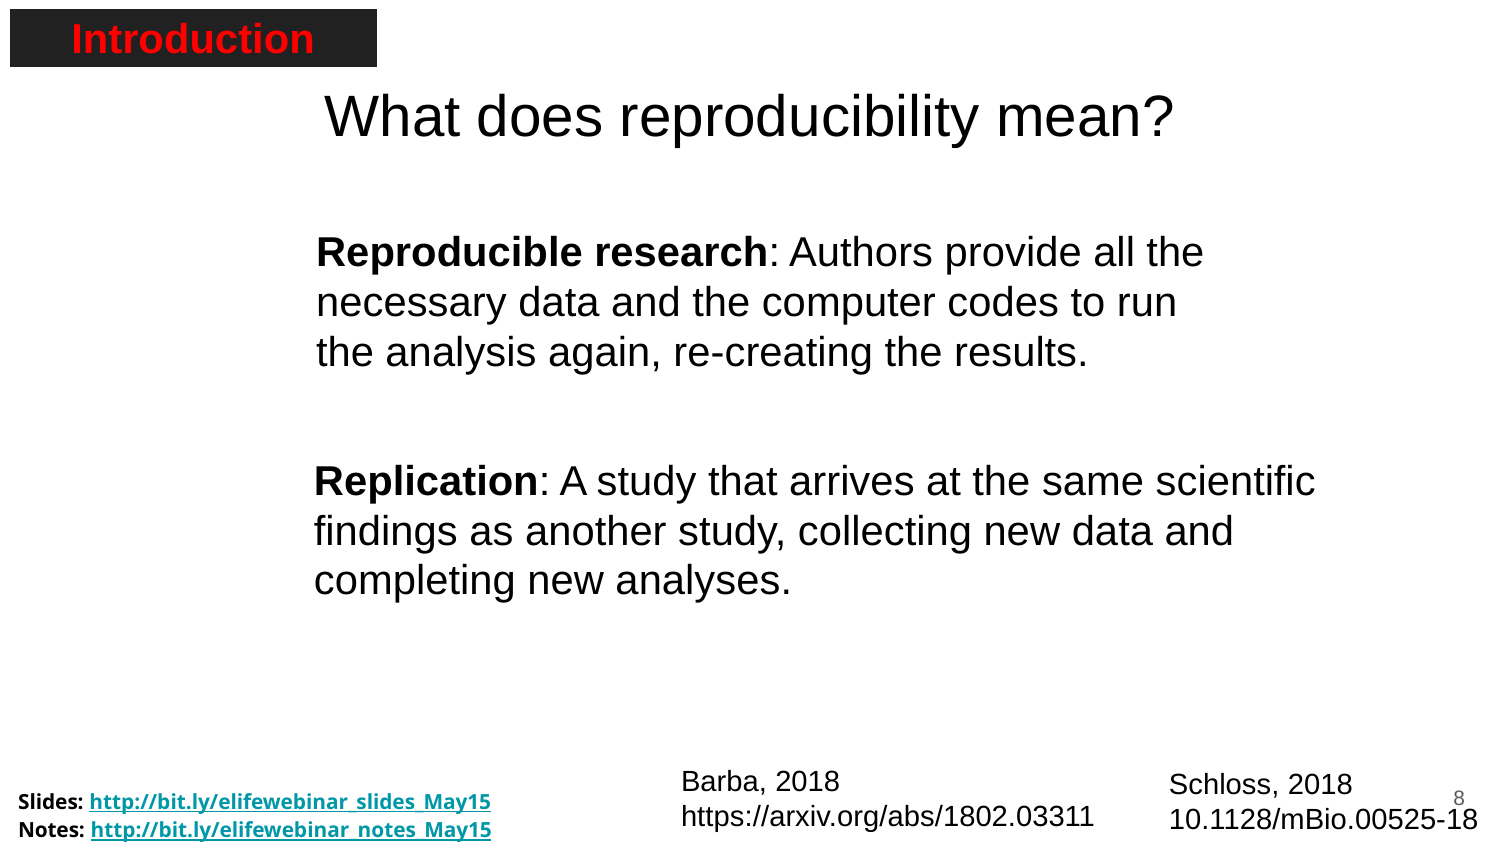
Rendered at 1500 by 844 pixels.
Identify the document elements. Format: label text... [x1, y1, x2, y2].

slide_number ‹#› [1389, 764, 1480, 830]
text_box Reproducible research: Authors provide all the necessary data and the computer codes to run the analysis again, re-creating the results. [301, 216, 1315, 384]
text_box Replication: A study that arrives at the same scientific findings as another study, collecting new data and completing new analyses. [298, 445, 1370, 613]
table_header Introduction [10, 9, 377, 67]
title What does reproducibility mean? [241, 65, 1259, 164]
text_box Schloss, 2018 10.1128/mBio.00525-18 [1153, 757, 1500, 844]
text_box Barba, 2018 https://arxiv.org/abs/1802.03311 [666, 754, 1122, 841]
